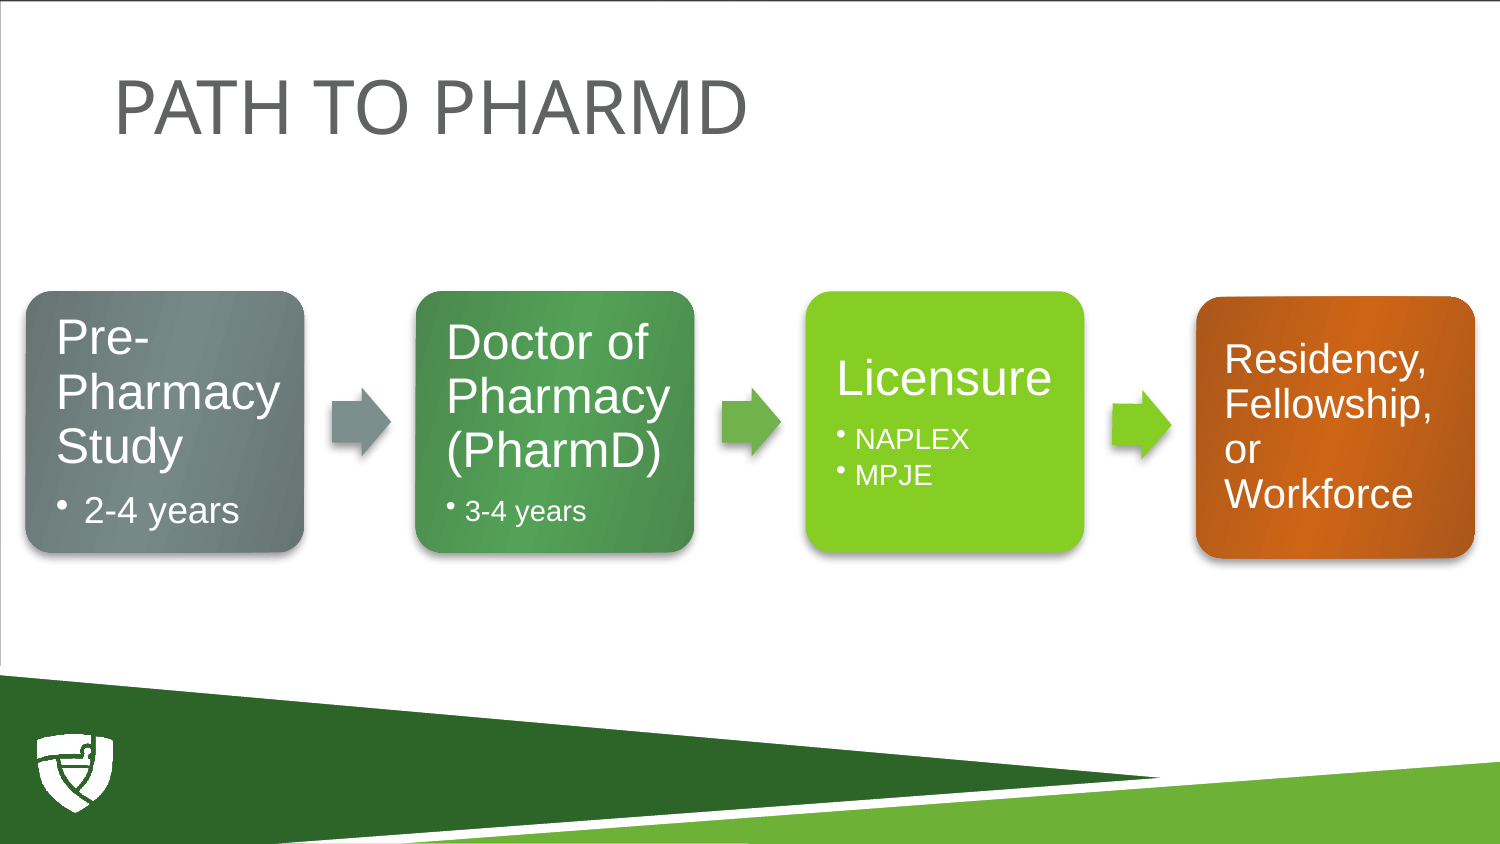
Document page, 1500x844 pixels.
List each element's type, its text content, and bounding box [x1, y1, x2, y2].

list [24, 196, 1476, 648]
title Path to PharmD [112, 33, 1388, 175]
picture [37, 734, 113, 813]
